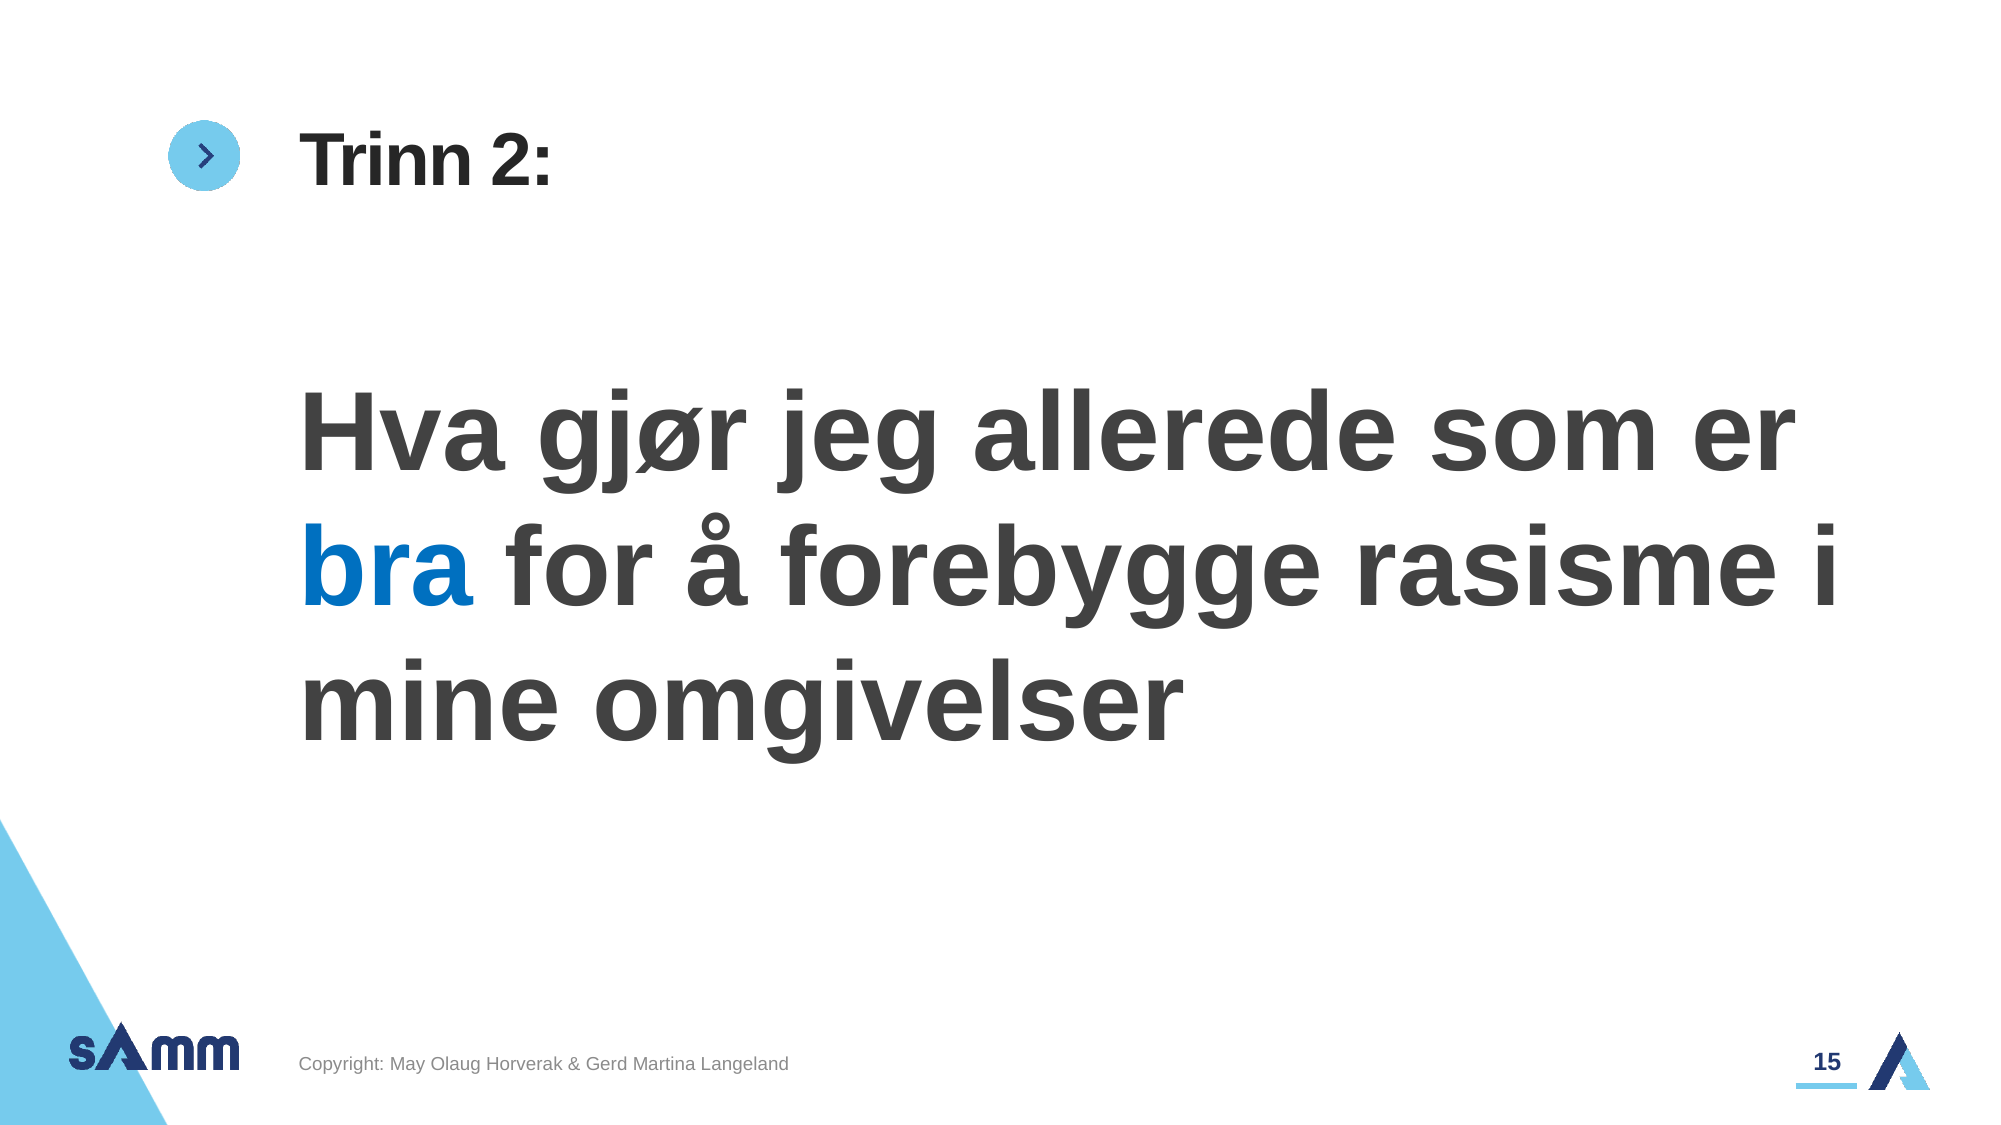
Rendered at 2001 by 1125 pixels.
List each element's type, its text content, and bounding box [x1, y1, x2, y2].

footer Copyright: May Olaug Horverak & Gerd Martina Langeland [283, 1054, 1165, 1071]
picture [168, 120, 240, 191]
picture [0, 737, 239, 1125]
picture [1868, 1032, 1930, 1090]
title Trinn 2: [284, 102, 1920, 313]
slide_number 15 [1796, 1033, 1859, 1088]
list Hva gjør jeg allerede som er bra for å forebygge rasisme i mine omgivelser [283, 350, 1920, 970]
